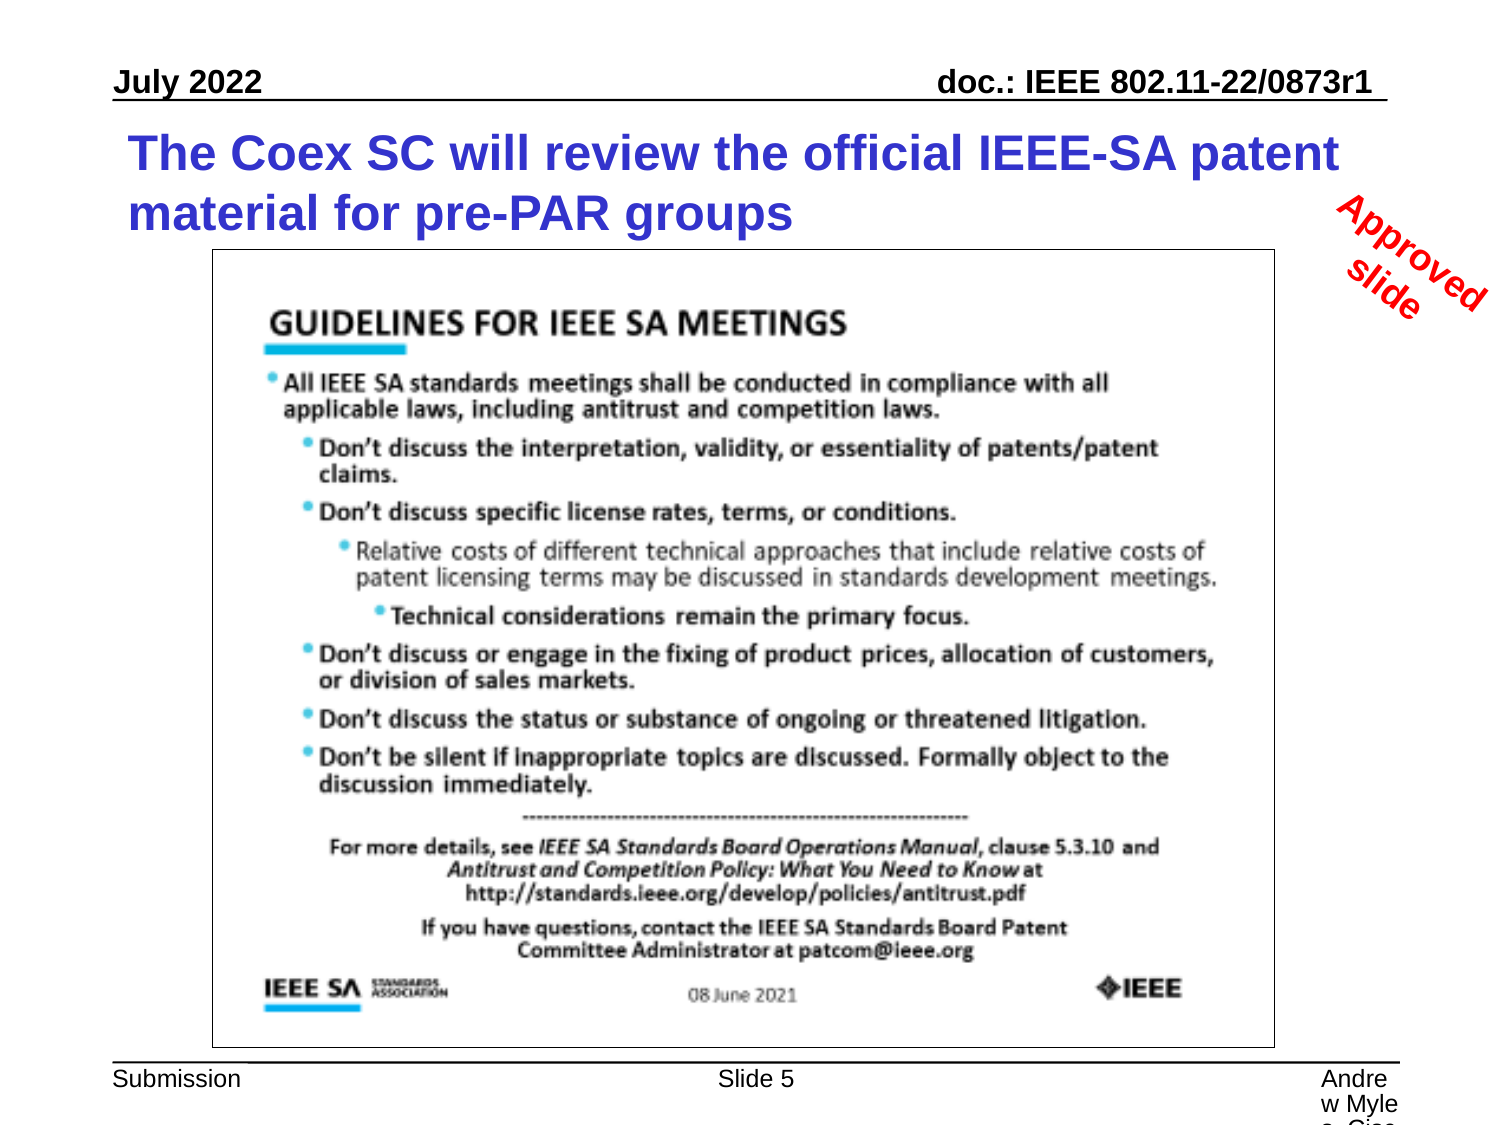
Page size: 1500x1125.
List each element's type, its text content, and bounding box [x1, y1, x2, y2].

footer Andrew Myles, Cisco [1320, 1061, 1402, 1093]
title The Coex SC will review the official IEEE-SA patent material for pre-PAR groups [112, 112, 1388, 288]
slide_number Slide 5 [709, 1061, 803, 1093]
picture [212, 249, 1276, 1049]
text_box Approved slide [1251, 146, 1500, 425]
